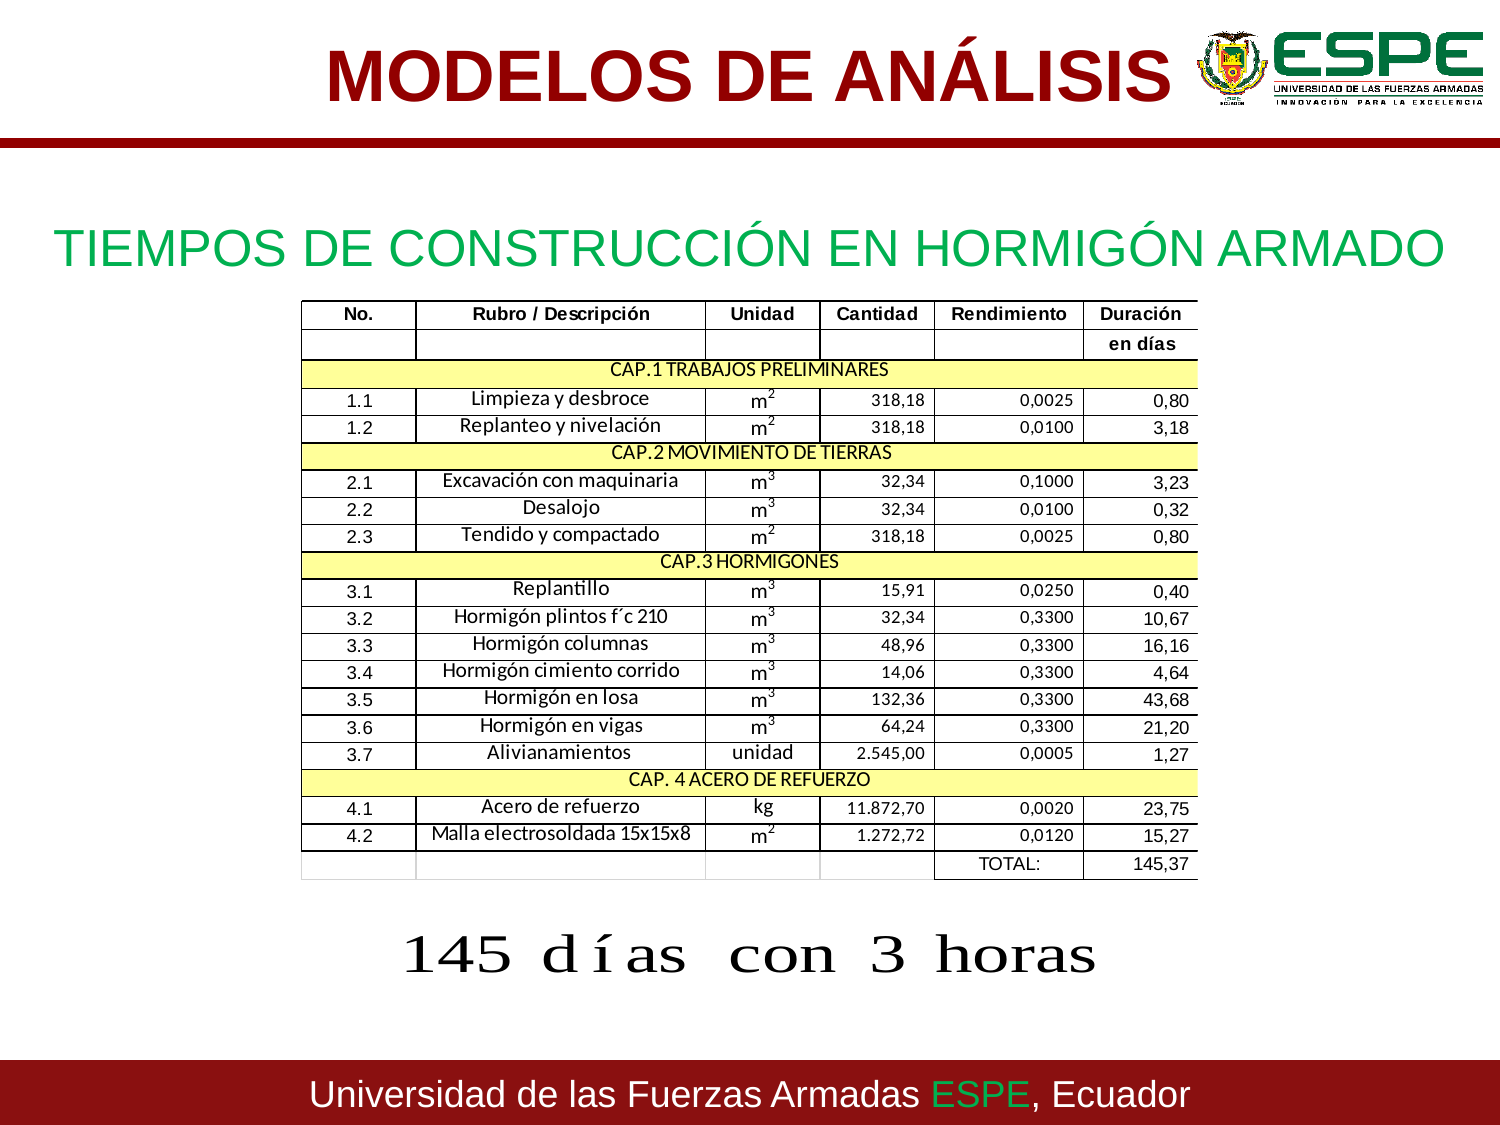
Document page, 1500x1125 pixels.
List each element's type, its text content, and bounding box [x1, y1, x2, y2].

picture [1197, 30, 1483, 105]
text_box TIEMPOS DE CONSTRUCCIÓN EN HORMIGÓN ARMADO [38, 206, 1462, 284]
title MODELOS DE ANÁLISIS [0, 6, 1500, 149]
text_box Universidad de las Fuerzas Armadas ESPE, Ecuador [0, 1060, 1500, 1125]
picture [300, 300, 1200, 881]
